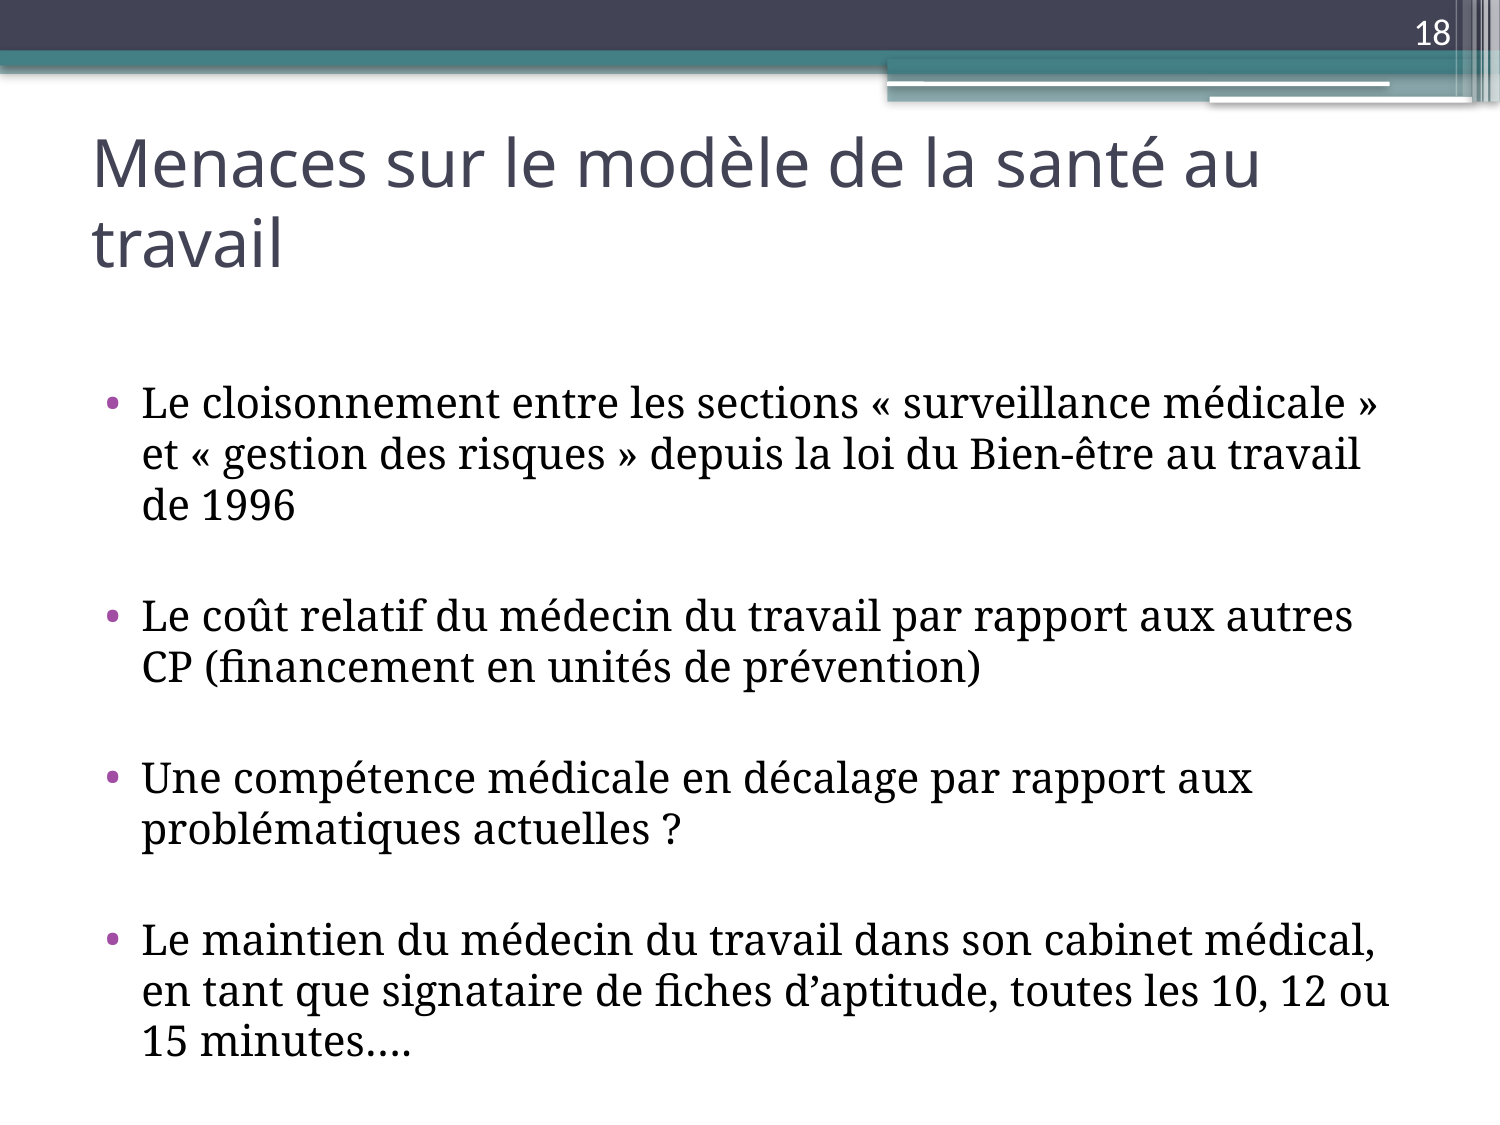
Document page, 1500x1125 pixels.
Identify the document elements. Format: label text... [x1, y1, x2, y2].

slide_number 18 [1341, 0, 1466, 61]
list Le cloisonnement entre les sections « surveillance médicale » et « gestion des risques » depuis la loi du Bien-être au travail de 1996 Le coût relatif du médecin du travail par rapport aux autres CP (financement en unités de prévention) Une compétence médicale en décalage par rapport aux problématiques actuelles ? Le maintien du médecin du travail dans son cabinet médical, en tant que signataire de fiches d’aptitude, toutes les 10, 12 ou 15 minutes…. [75, 368, 1425, 1079]
title Menaces sur le modèle de la santé au travail [76, 113, 1427, 289]
